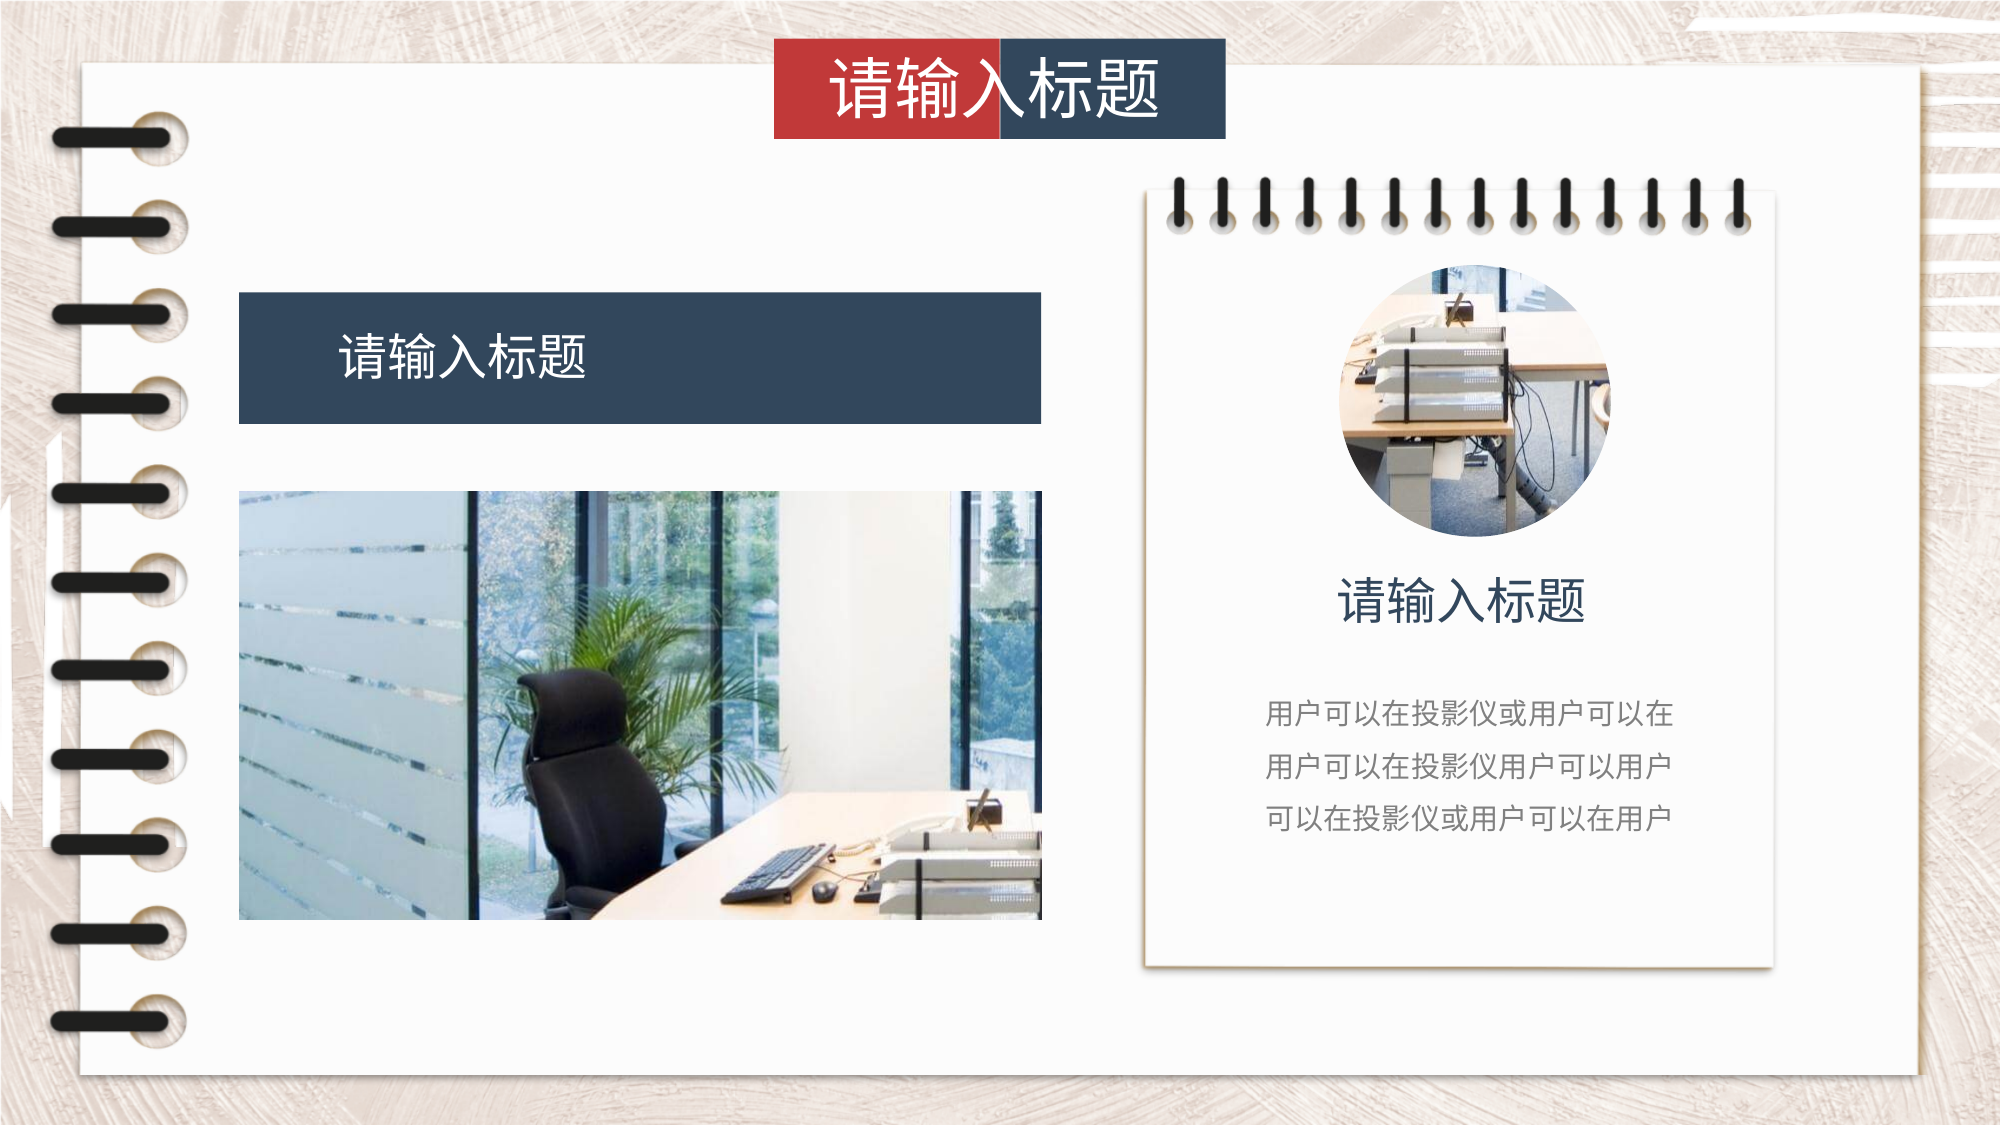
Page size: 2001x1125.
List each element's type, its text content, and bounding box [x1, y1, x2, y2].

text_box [1128, 141, 1818, 984]
text_box [238, 291, 1042, 425]
text_box 请输入标题 [295, 318, 630, 393]
picture [0, 0, 2000, 1125]
